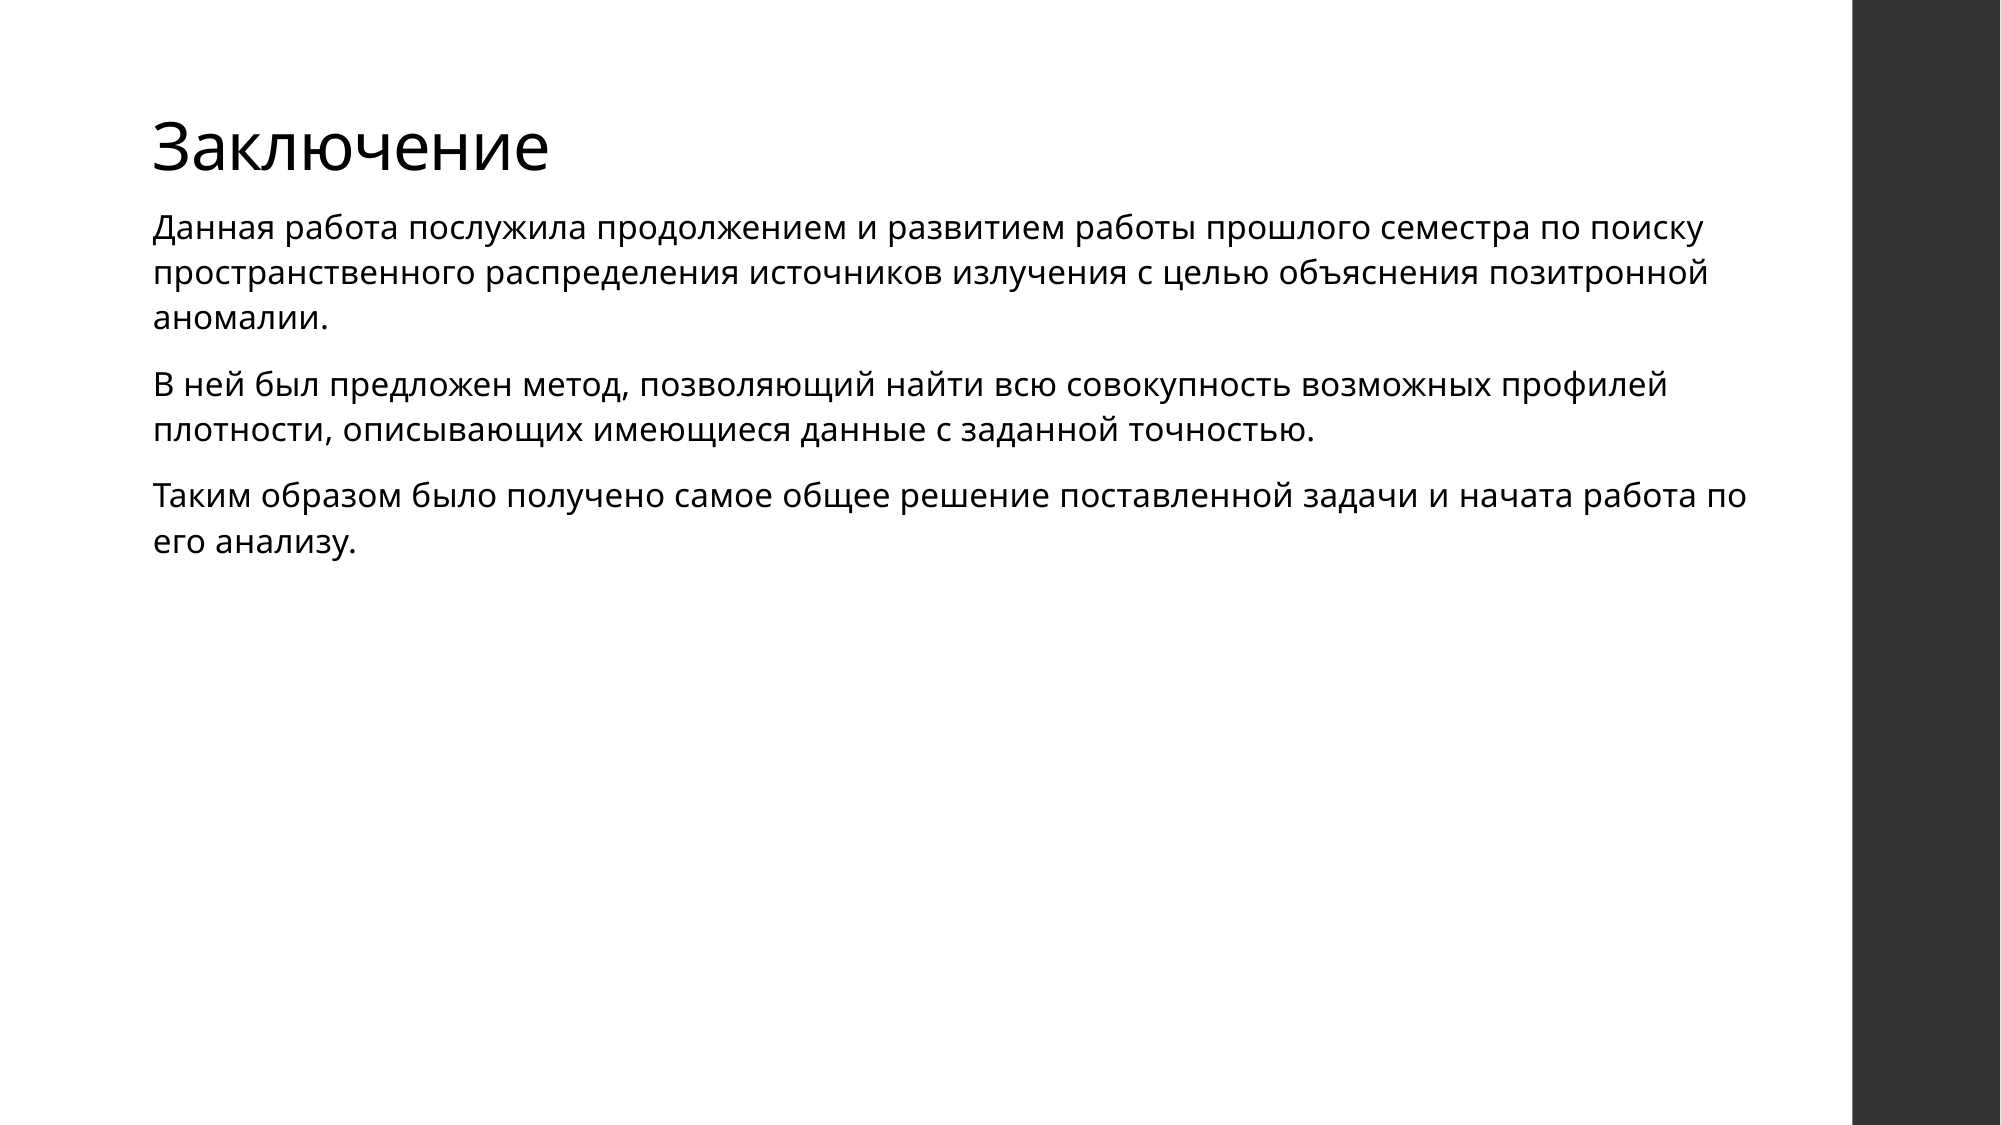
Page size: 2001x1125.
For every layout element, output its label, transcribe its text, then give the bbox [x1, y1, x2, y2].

list Данная работа послужила продолжением и развитием работы прошлого семестра по поиску пространственного распределения источников излучения с целью объяснения позитронной аномалии. В ней был предложен метод, позволяющий найти всю совокупность возможных профилей плотности, описывающих имеющиеся данные с заданной точностью. Таким образом было получено самое общее решение поставленной задачи и начата работа по его анализу. [138, 192, 1791, 818]
title Заключение [138, 75, 663, 192]
